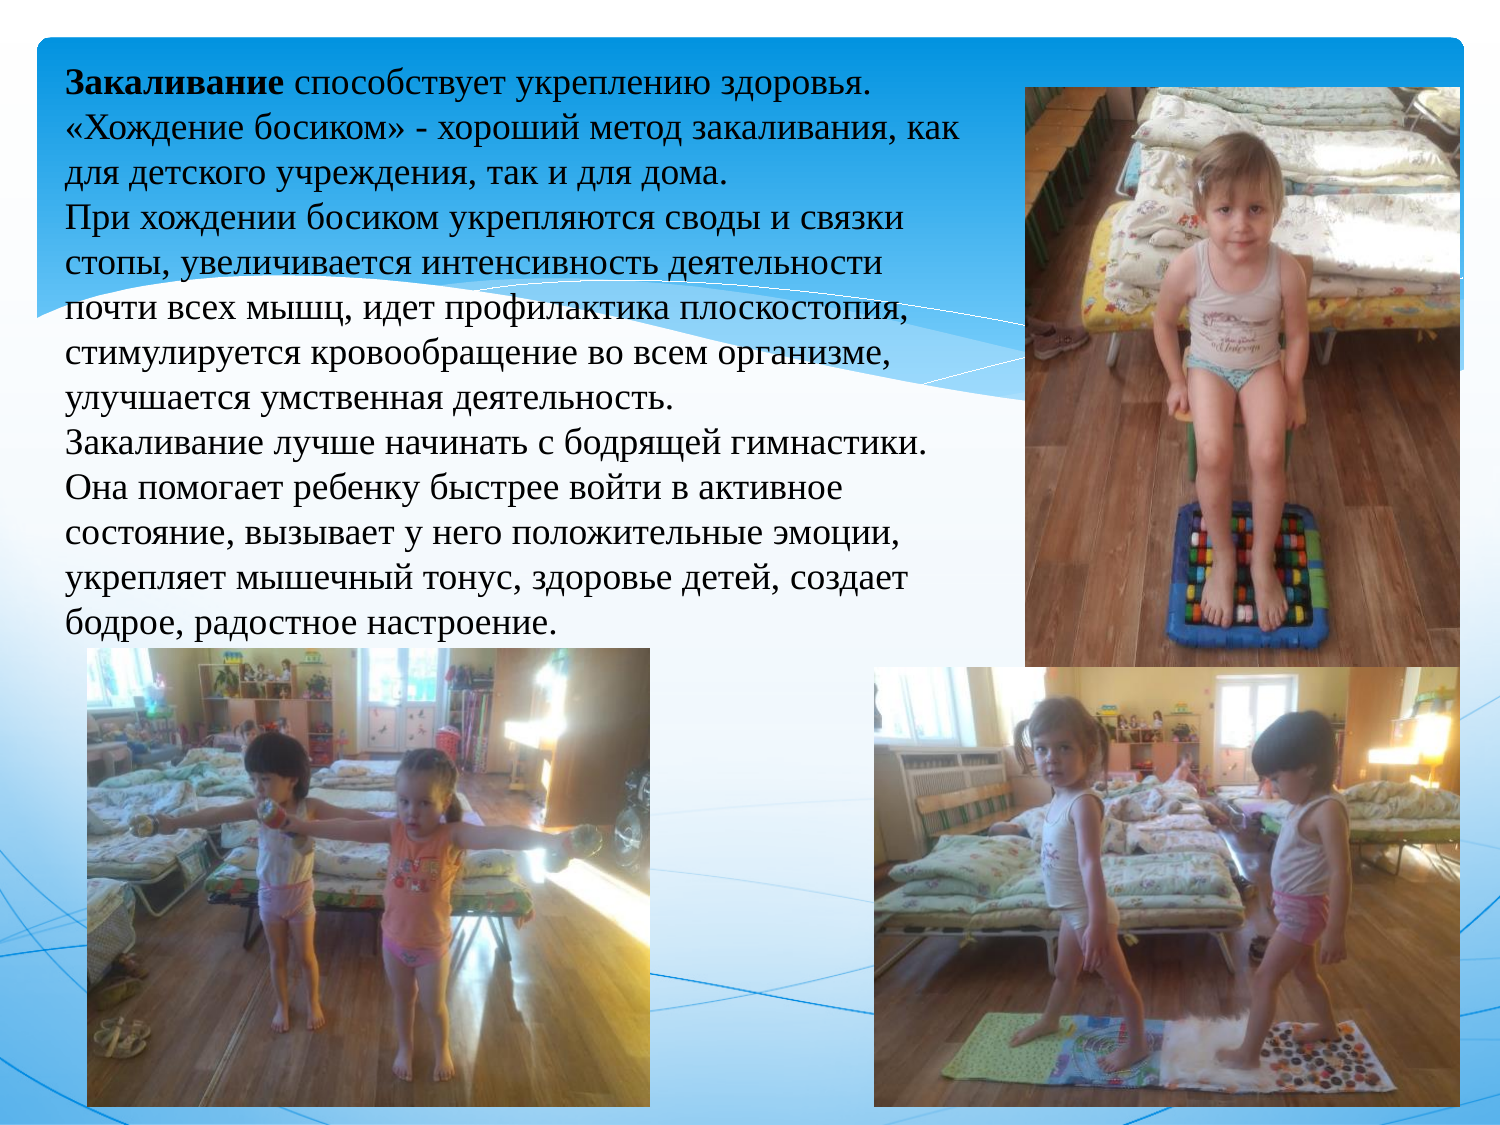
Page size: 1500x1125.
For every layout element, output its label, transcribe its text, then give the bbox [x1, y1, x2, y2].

picture [87, 648, 651, 1107]
text_box Закаливание способствует укреплению здоровья. «Хождение босиком» - хороший метод закаливания, как для детского учреждения, так и для дома. При хождении босиком укрепляются своды и связки стопы, увеличивается интенсивность деятельности почти всех мышц, идет профилактика плоскостопия, стимулируется кровообращение во всем организме, улучшается умственная деятельность. Закаливание лучше начинать с бодрящей гимнастики. Она помогает ребенку быстрее войти в активное состояние, вызывает у него положительные эмоции, укрепляет мышечный тонус, здоровье детей, создает бодрое, радостное настроение. [50, 49, 1000, 695]
picture [873, 88, 1460, 1107]
